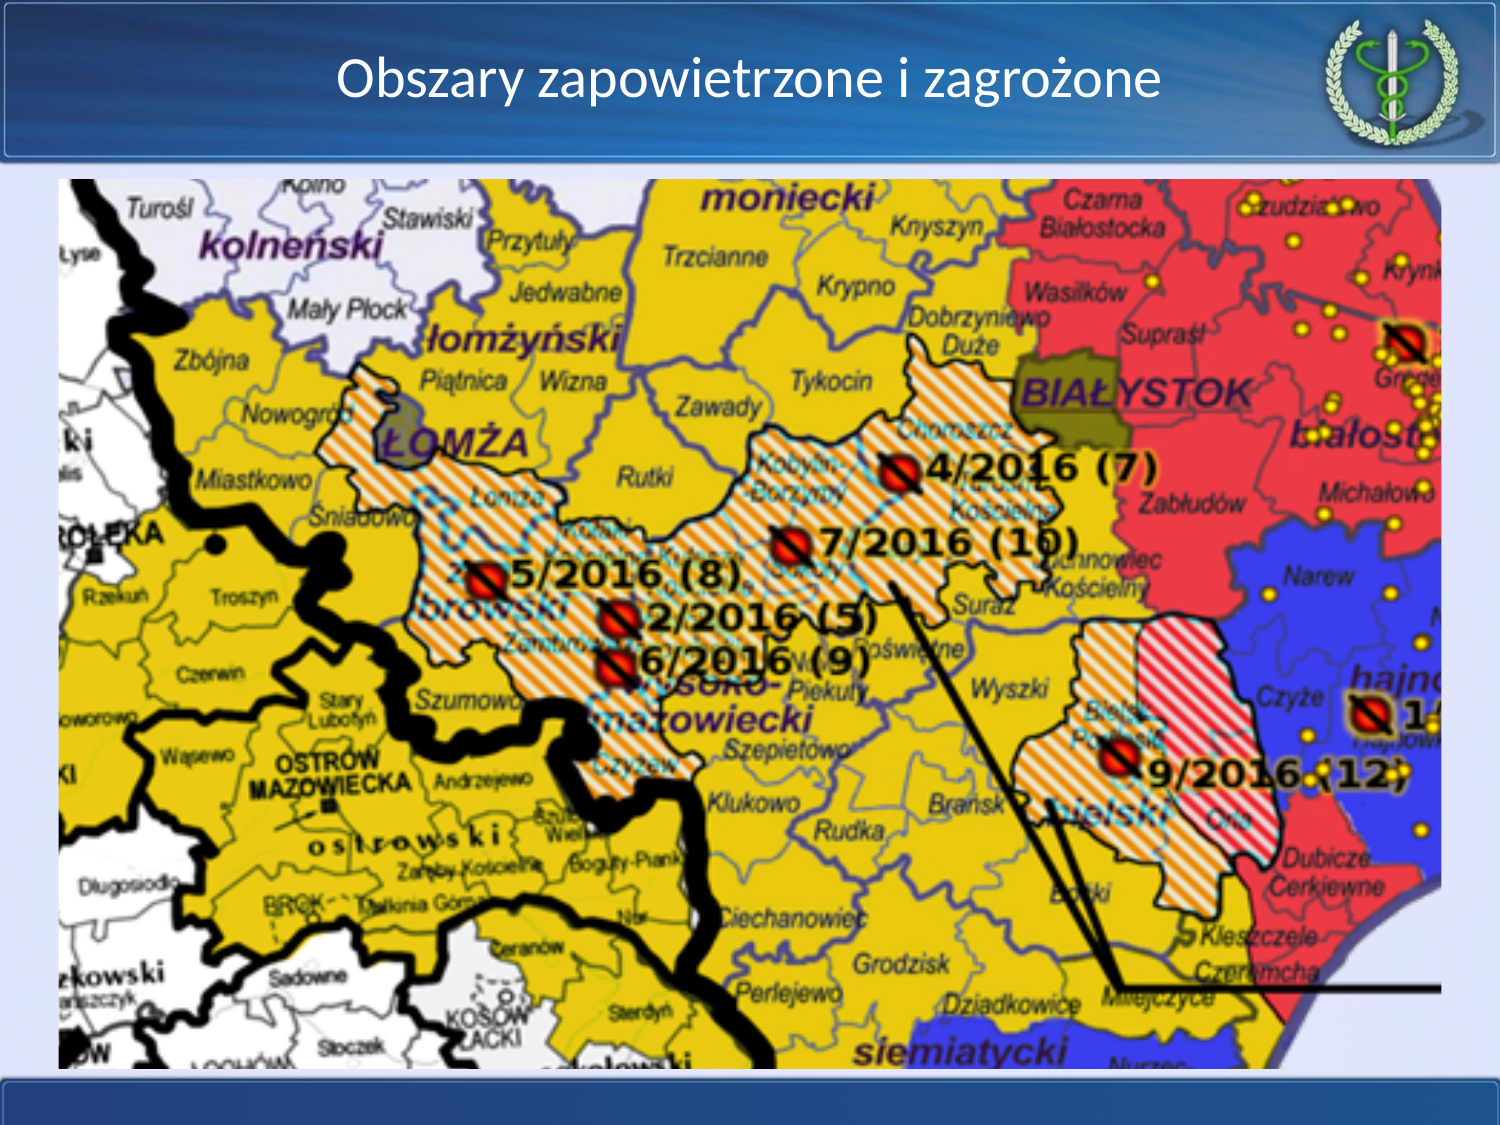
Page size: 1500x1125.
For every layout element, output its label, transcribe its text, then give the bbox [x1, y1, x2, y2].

picture [0, 0, 1500, 1125]
title Obszary zapowietrzone i zagrożone [74, 0, 1426, 149]
